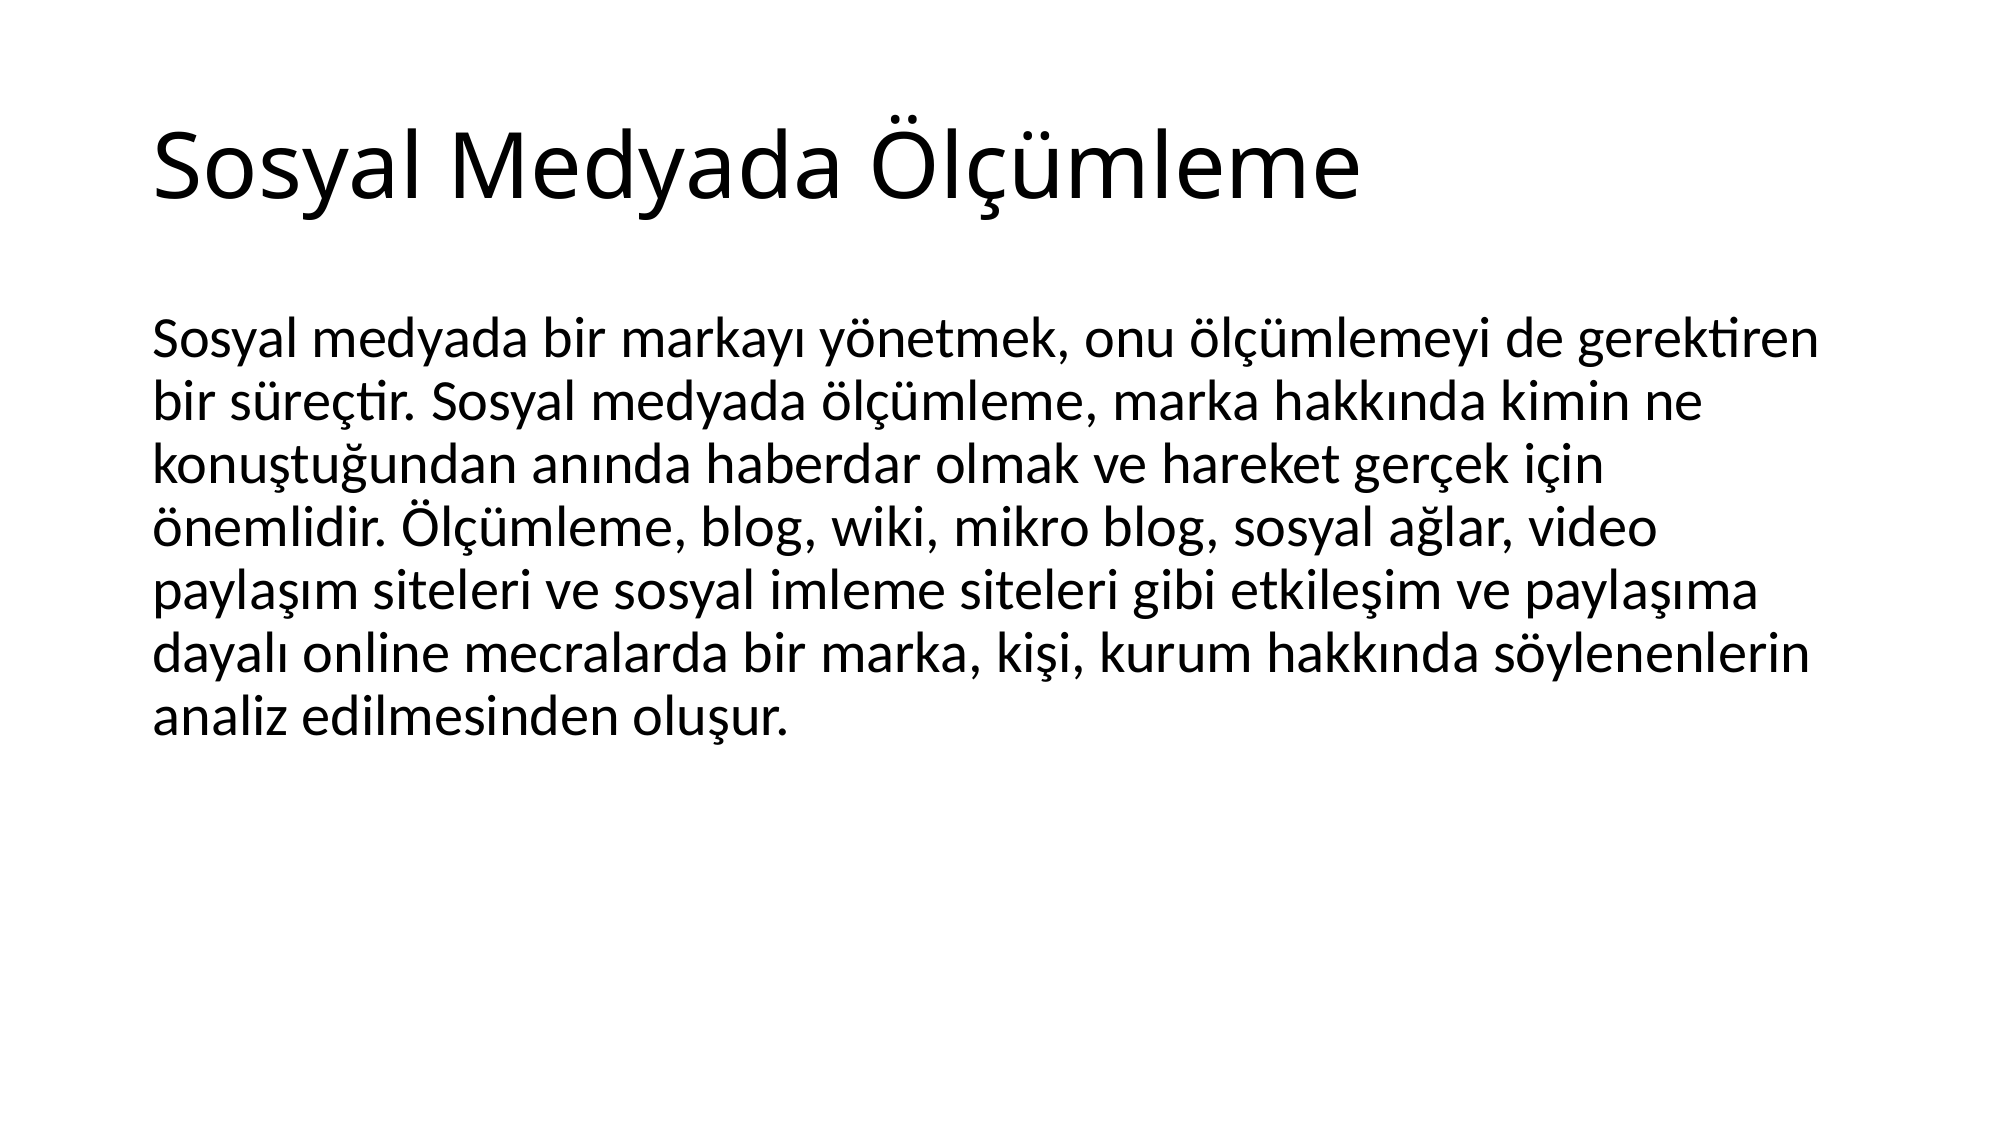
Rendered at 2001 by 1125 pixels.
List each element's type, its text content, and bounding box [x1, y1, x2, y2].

list Sosyal medyada bir markayı yönetmek, onu ölçümlemeyi de gerektiren bir süreçtir. Sosyal medyada ölçümleme, marka hakkında kimin ne konuştuğundan anında haberdar olmak ve hareket gerçek için önemlidir. Ölçümleme, blog, wiki, mikro blog, sosyal ağlar, video paylaşım siteleri ve sosyal imleme siteleri gibi etkileşim ve paylaşıma dayalı online mecralarda bir marka, kişi, kurum hakkında söylenenlerin analiz edilmesinden oluşur. [137, 299, 1863, 1014]
title Sosyal Medyada Ölçümleme [137, 59, 1863, 278]
